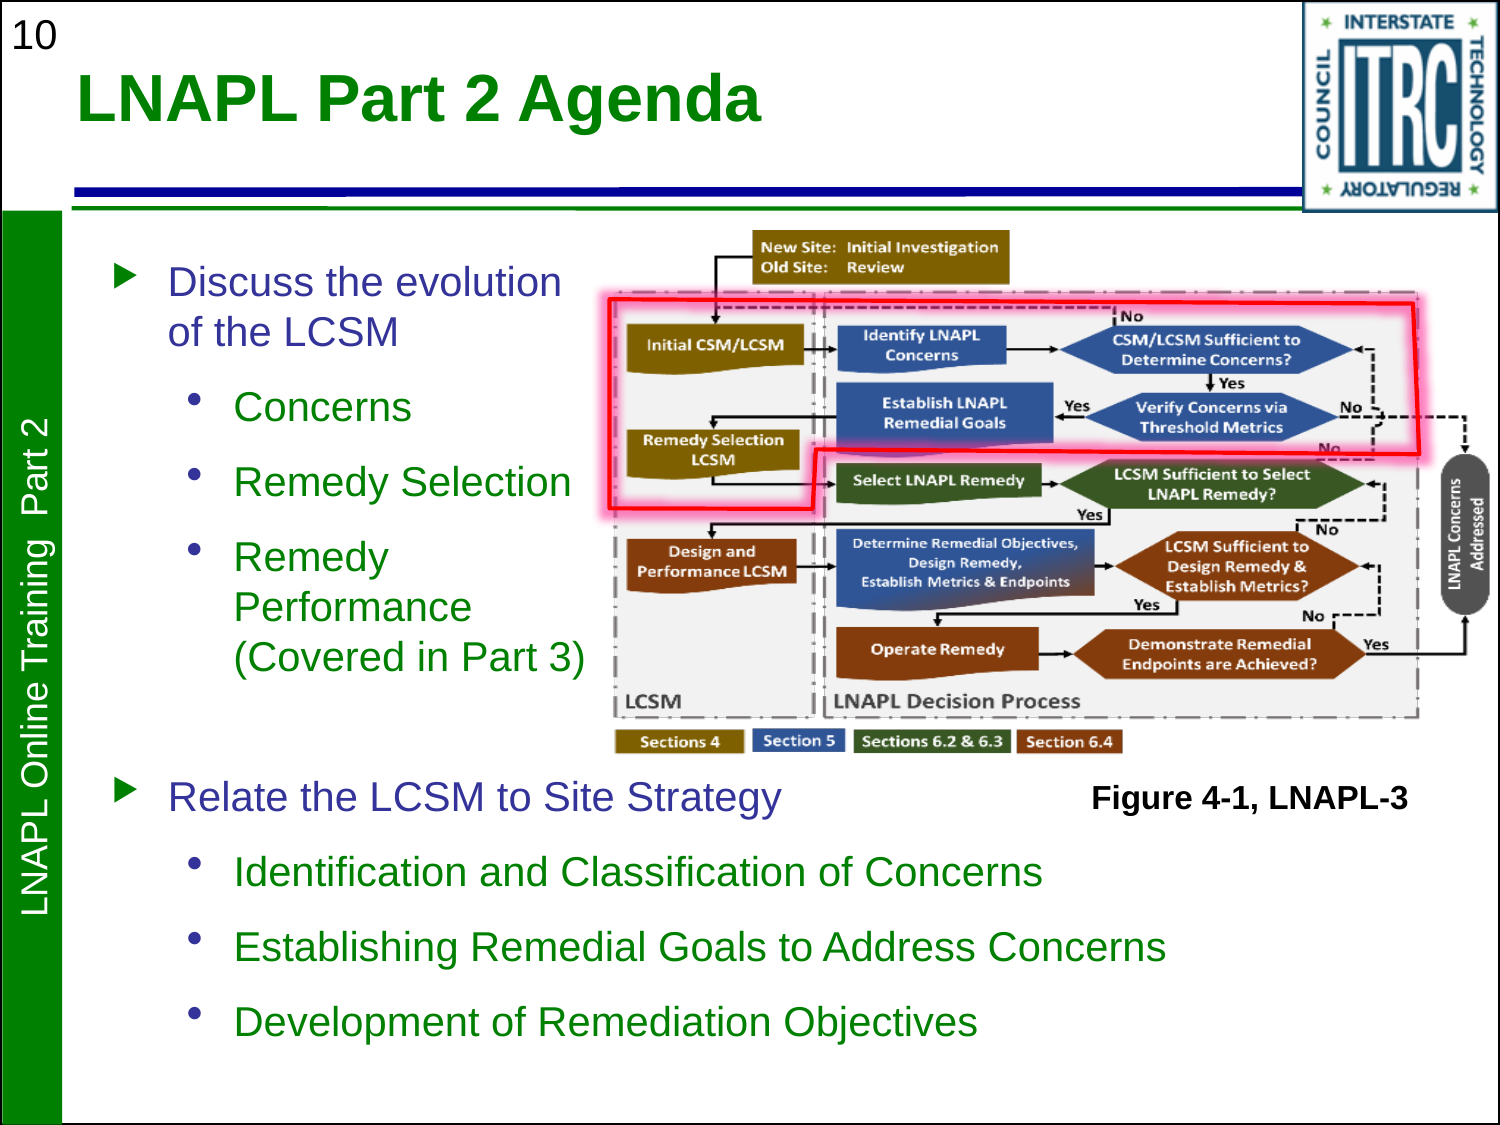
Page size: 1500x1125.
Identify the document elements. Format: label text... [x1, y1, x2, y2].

text_box 10 [0, 0, 73, 65]
picture [1302, 2, 1498, 213]
text_box LNAPL Online Training Part 2 [2, 210, 63, 1125]
list Relate the LCSM to Site Strategy Identification and Classification of Concerns Establishing Remedial Goals to Address Concerns Development of Remediation Objectives [96, 761, 1372, 1023]
text_box Figure 4-1, LNAPL-3 [1076, 769, 1467, 824]
picture [609, 230, 1500, 763]
text_box Discuss the evolution of the LCSM Concerns Remedy Selection Remedy Performance (Covered in Part 3) [96, 247, 604, 688]
title LNAPL Part 2 Agenda [61, 15, 1307, 188]
